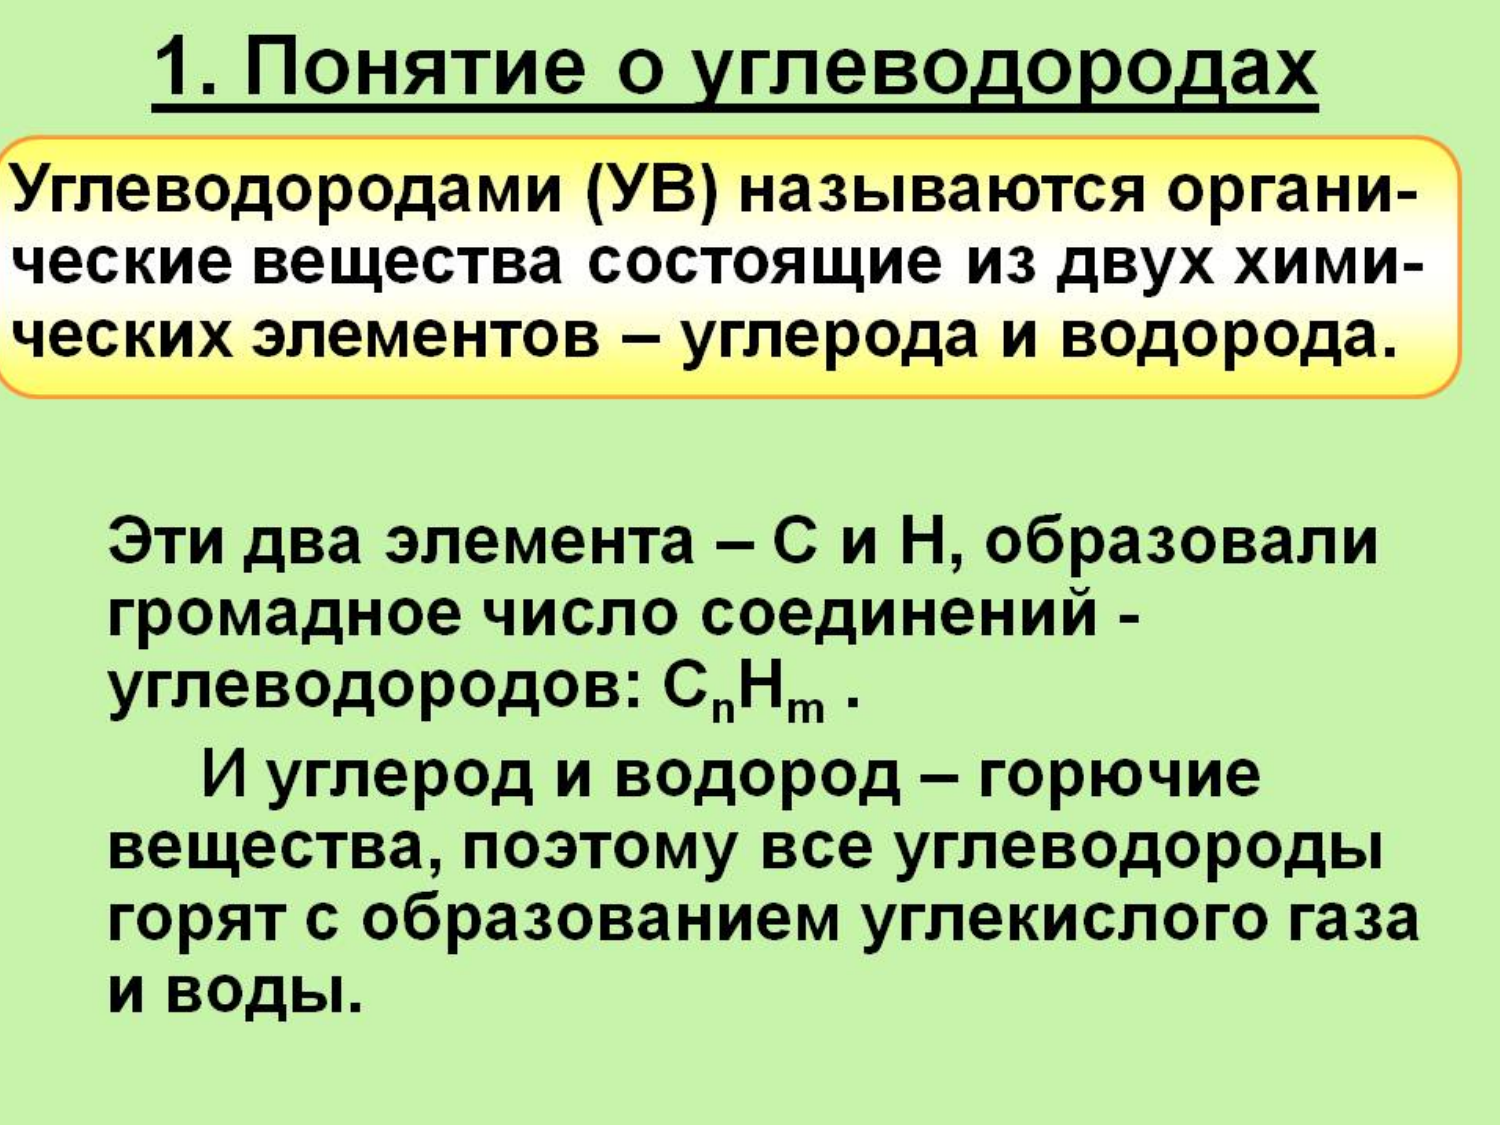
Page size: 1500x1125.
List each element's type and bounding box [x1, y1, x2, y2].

list [0, 0, 1500, 1125]
